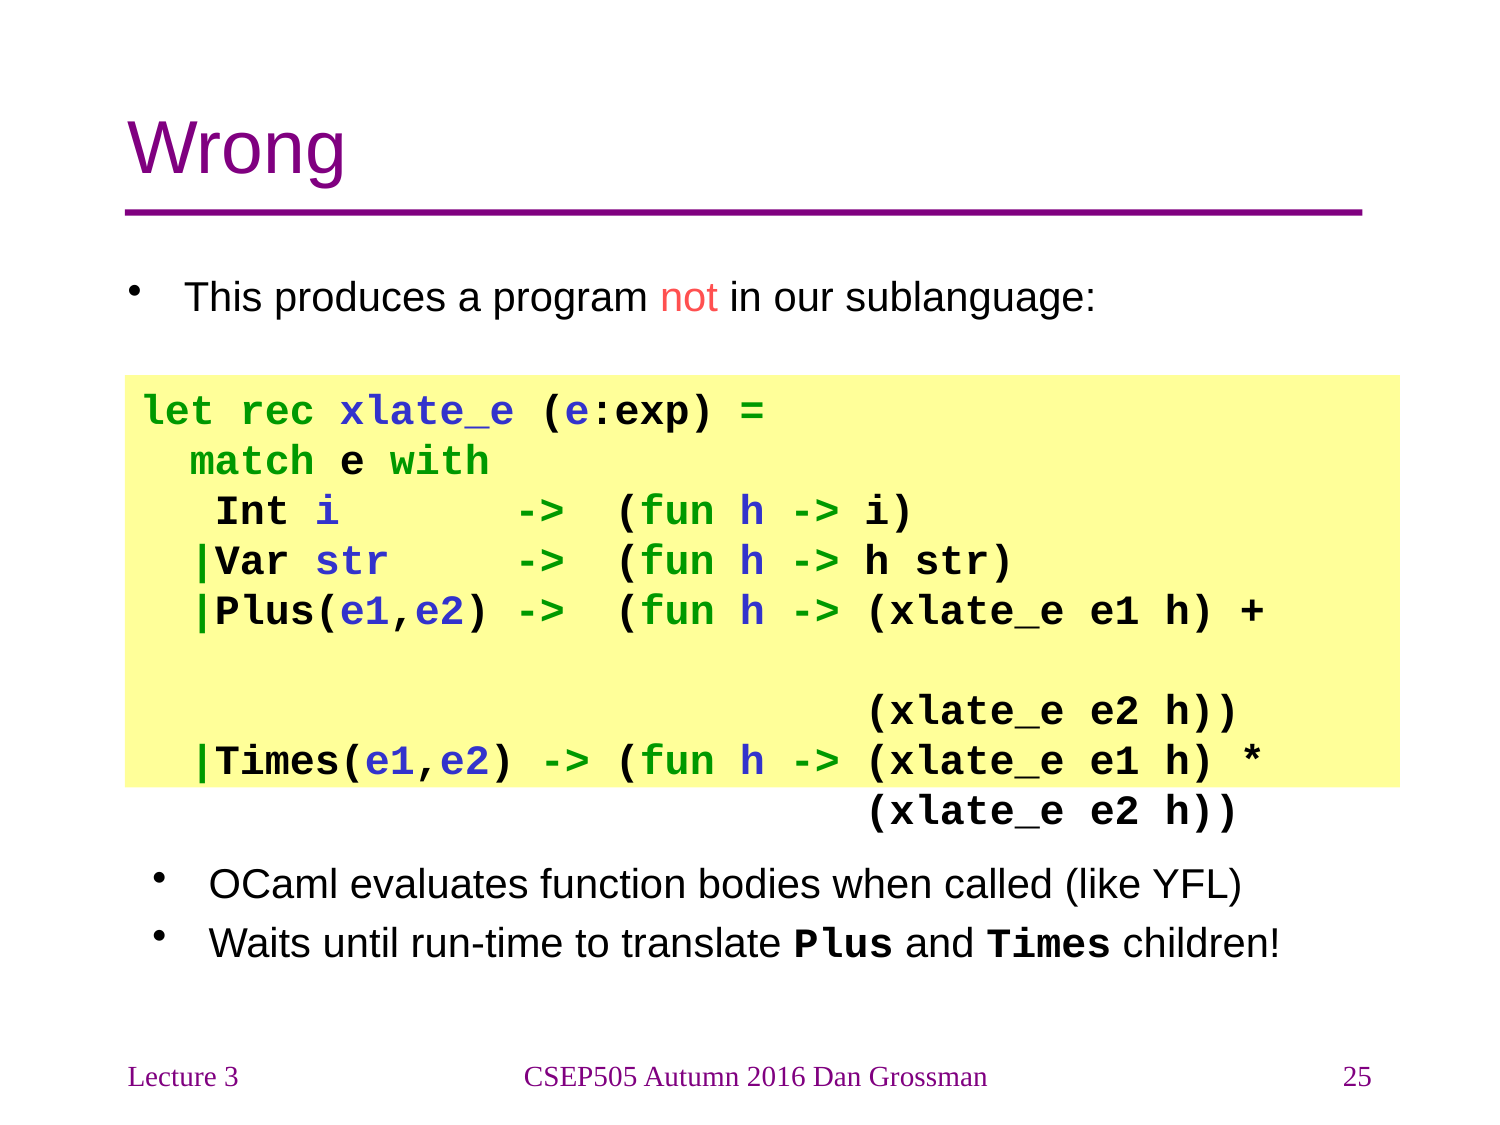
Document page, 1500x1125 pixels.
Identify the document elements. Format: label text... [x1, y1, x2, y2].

title Wrong [112, 50, 1388, 238]
footer CSEP505 Autumn 2016 Dan Grossman [474, 1050, 1038, 1125]
list This produces a program not in our sublanguage: [112, 262, 1388, 350]
text_box OCaml evaluates function bodies when called (like YFL) Waits until run-time to translate Plus and Times children! [137, 849, 1438, 938]
text_box let rec xlate_e (e:exp) = match e with Int i -> (fun h -> i) |Var str -> (fun h -> h str) |Plus(e1,e2) -> (fun h -> (xlate_e e1 h) + (xlate_e e2 h)) |Times(e1,e2) -> (fun h -> (xlate_e e1 h) * (xlate_e e2 h)) [124, 375, 1400, 788]
slide_number 25 [1074, 1050, 1388, 1125]
slide_number Lecture 3 [112, 1050, 425, 1125]
